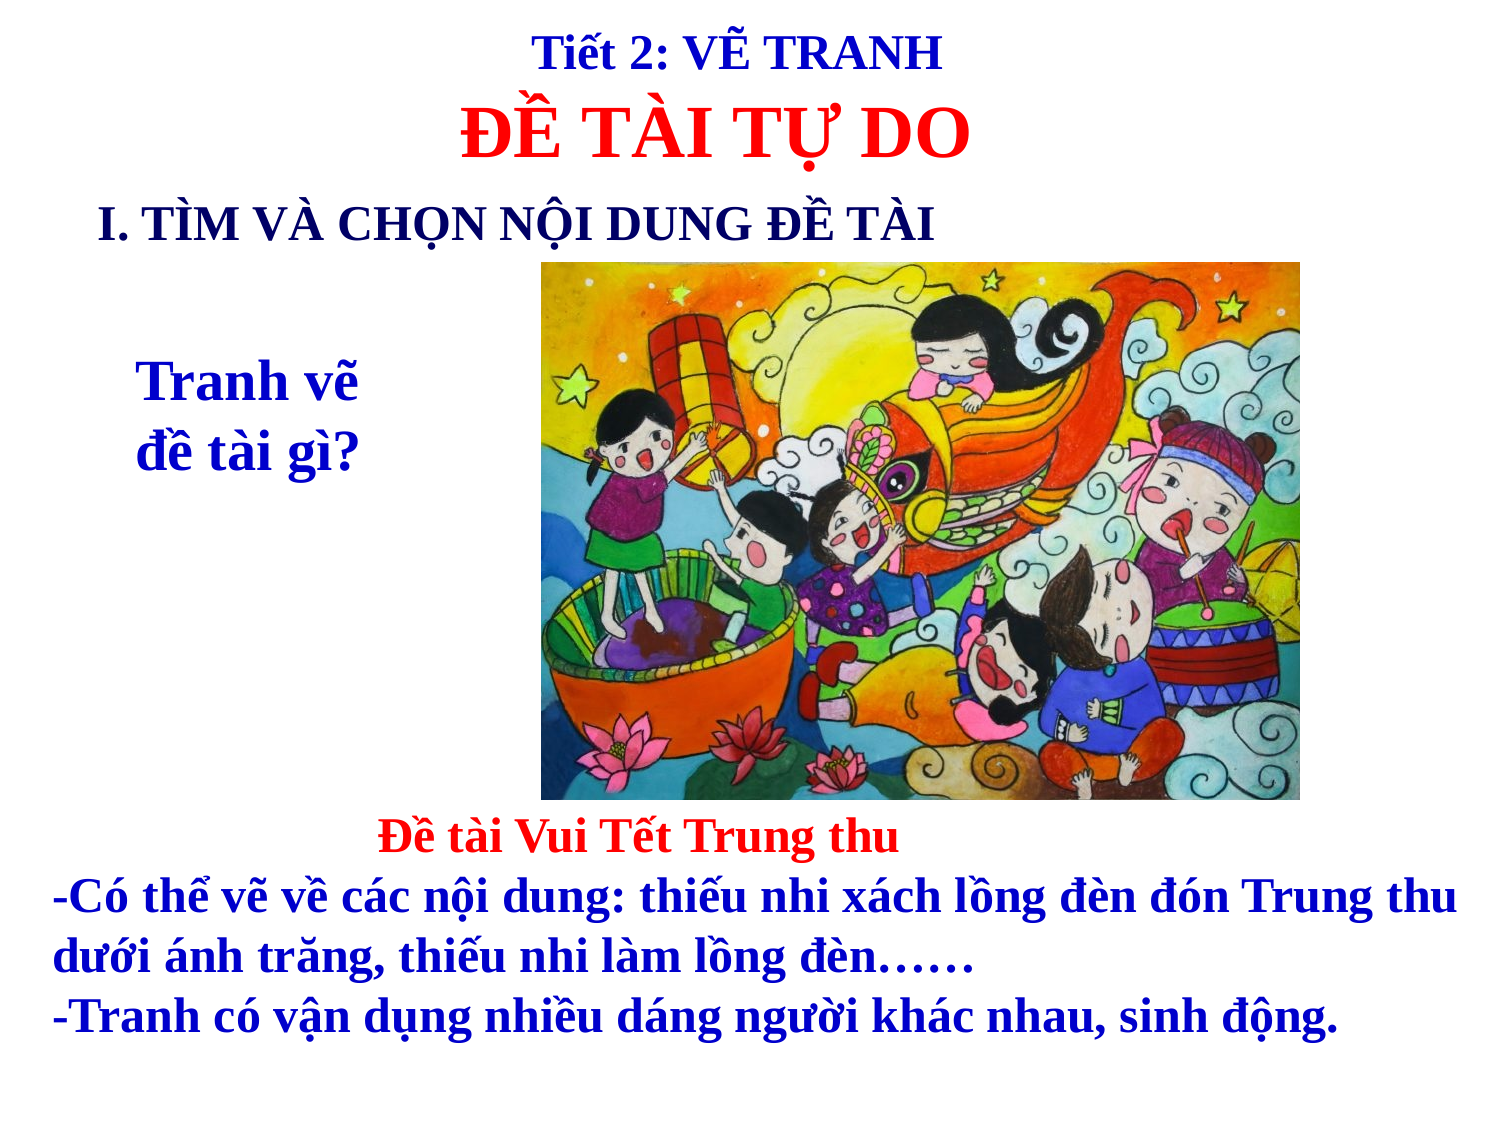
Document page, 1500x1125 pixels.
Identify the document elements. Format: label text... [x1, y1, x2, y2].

text_box Đề tài Vui Tết Trung thu -Có thể vẽ về các nội dung: thiếu nhi xách lồng đèn đón Trung thu dưới ánh trăng, thiếu nhi làm lồng đèn…… -Tranh có vận dụng nhiều dáng người khác nhau, sinh động. [37, 795, 1475, 1110]
picture [540, 262, 1301, 801]
text_box Tiết 2: VẼ TRANH [212, 12, 1263, 88]
text_box ĐỀ TÀI TỰ DO [210, 74, 1223, 180]
text_box Tranh vẽ đề tài gì? [120, 334, 535, 490]
text_box I. TÌM VÀ CHỌN NỘI DUNG ĐỀ TÀI [83, 183, 951, 259]
